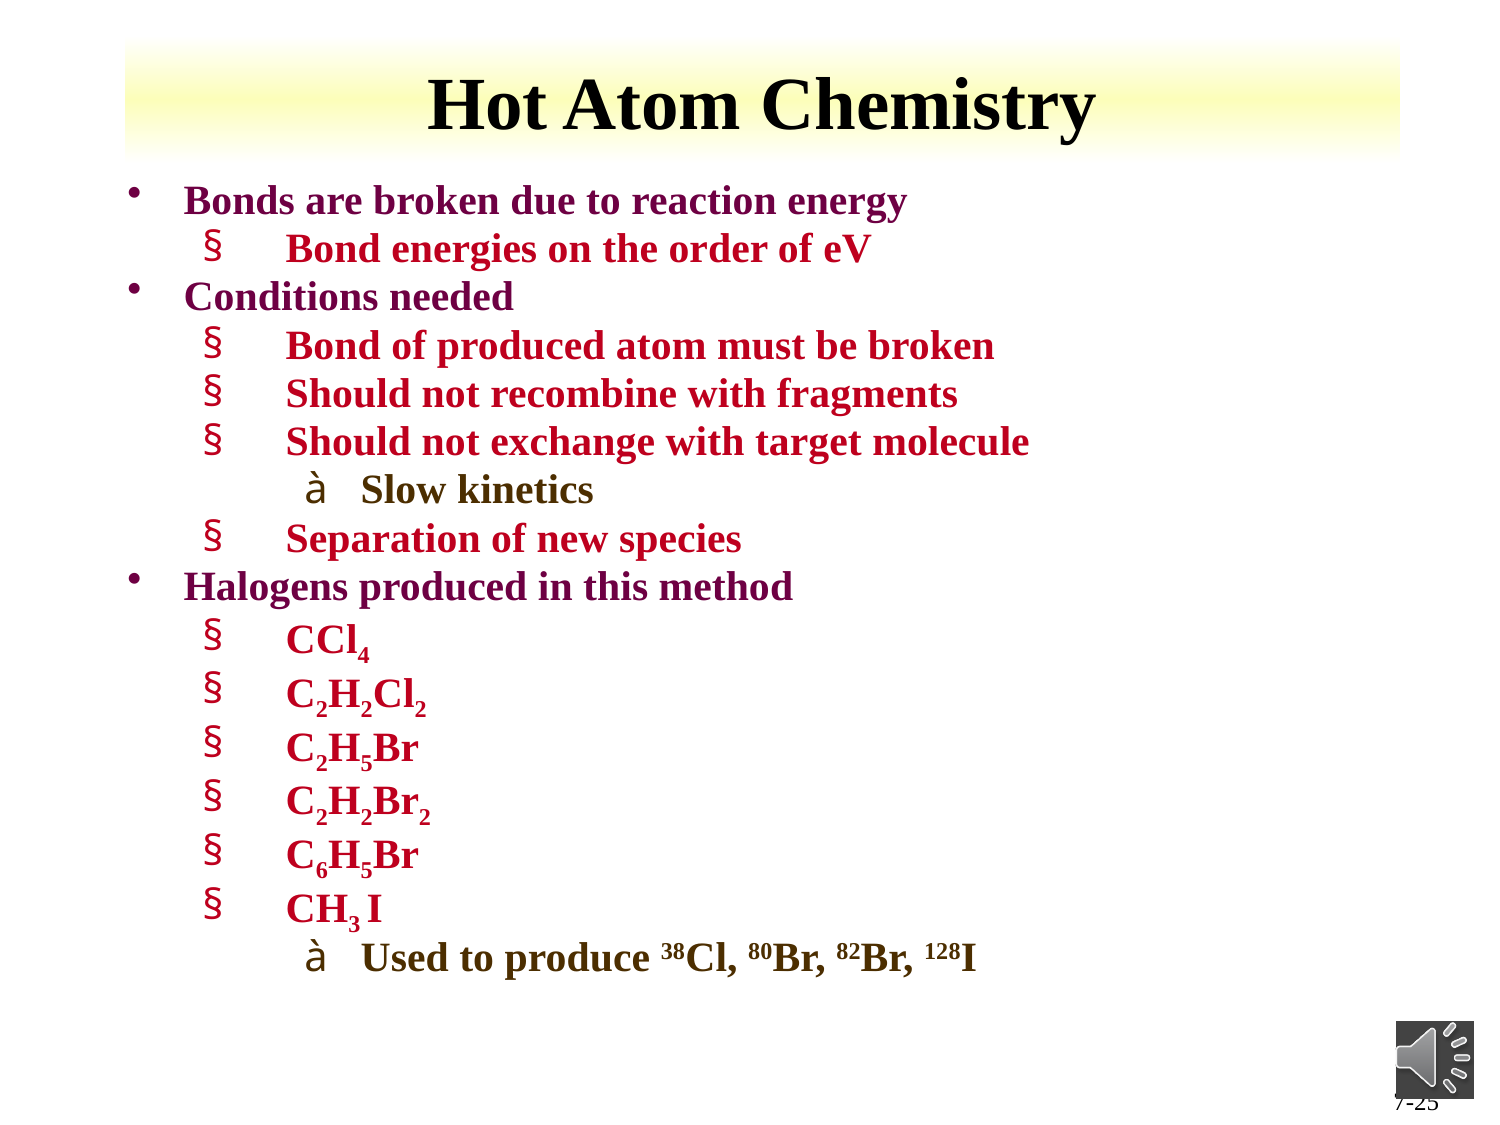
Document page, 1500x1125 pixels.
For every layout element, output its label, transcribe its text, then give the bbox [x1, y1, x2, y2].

list Bonds are broken due to reaction energy Bond energies on the order of eV Conditions needed Bond of produced atom must be broken Should not recombine with fragments Should not exchange with target molecule Slow kinetics Separation of new species Halogens produced in this method CCl4 C2H2Cl2 C2H5Br C2H2Br2 C6H5Br CH3 I Used to produce 38Cl, 80Br, 82Br, 128I [111, 174, 1388, 1013]
picture [1394, 1019, 1476, 1101]
title Hot Atom Chemistry [124, 36, 1401, 163]
